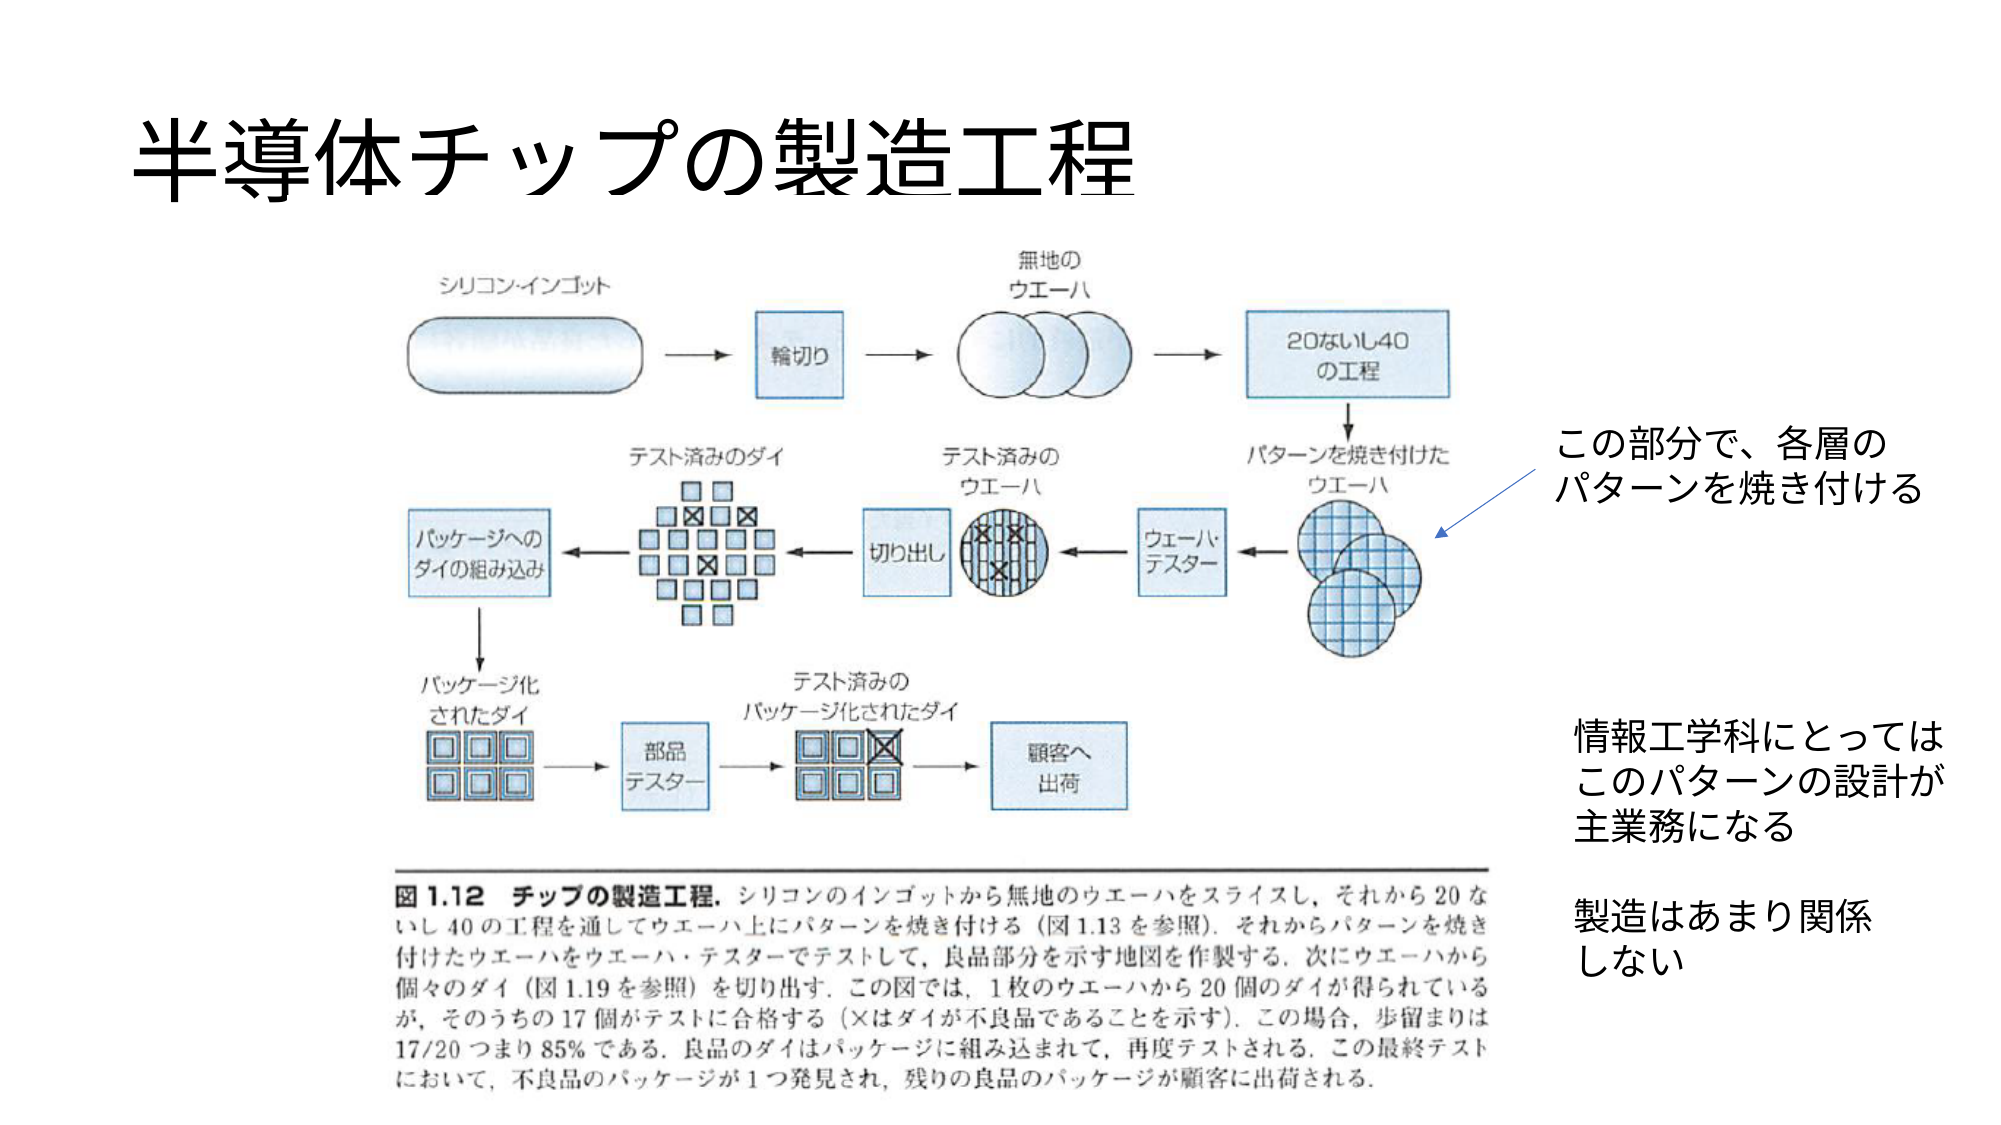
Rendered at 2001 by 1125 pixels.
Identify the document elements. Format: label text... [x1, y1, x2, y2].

text_box この部分で、各層の パターンを焼き付ける [1538, 412, 1942, 518]
text_box 情報工学科にとっては このパターンの設計が 主業務になる 製造はあまり関係 しない [1558, 705, 1962, 991]
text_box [1434, 469, 1536, 539]
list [287, 195, 1536, 1125]
title 半導体チップの製造工程 [114, 57, 1840, 275]
